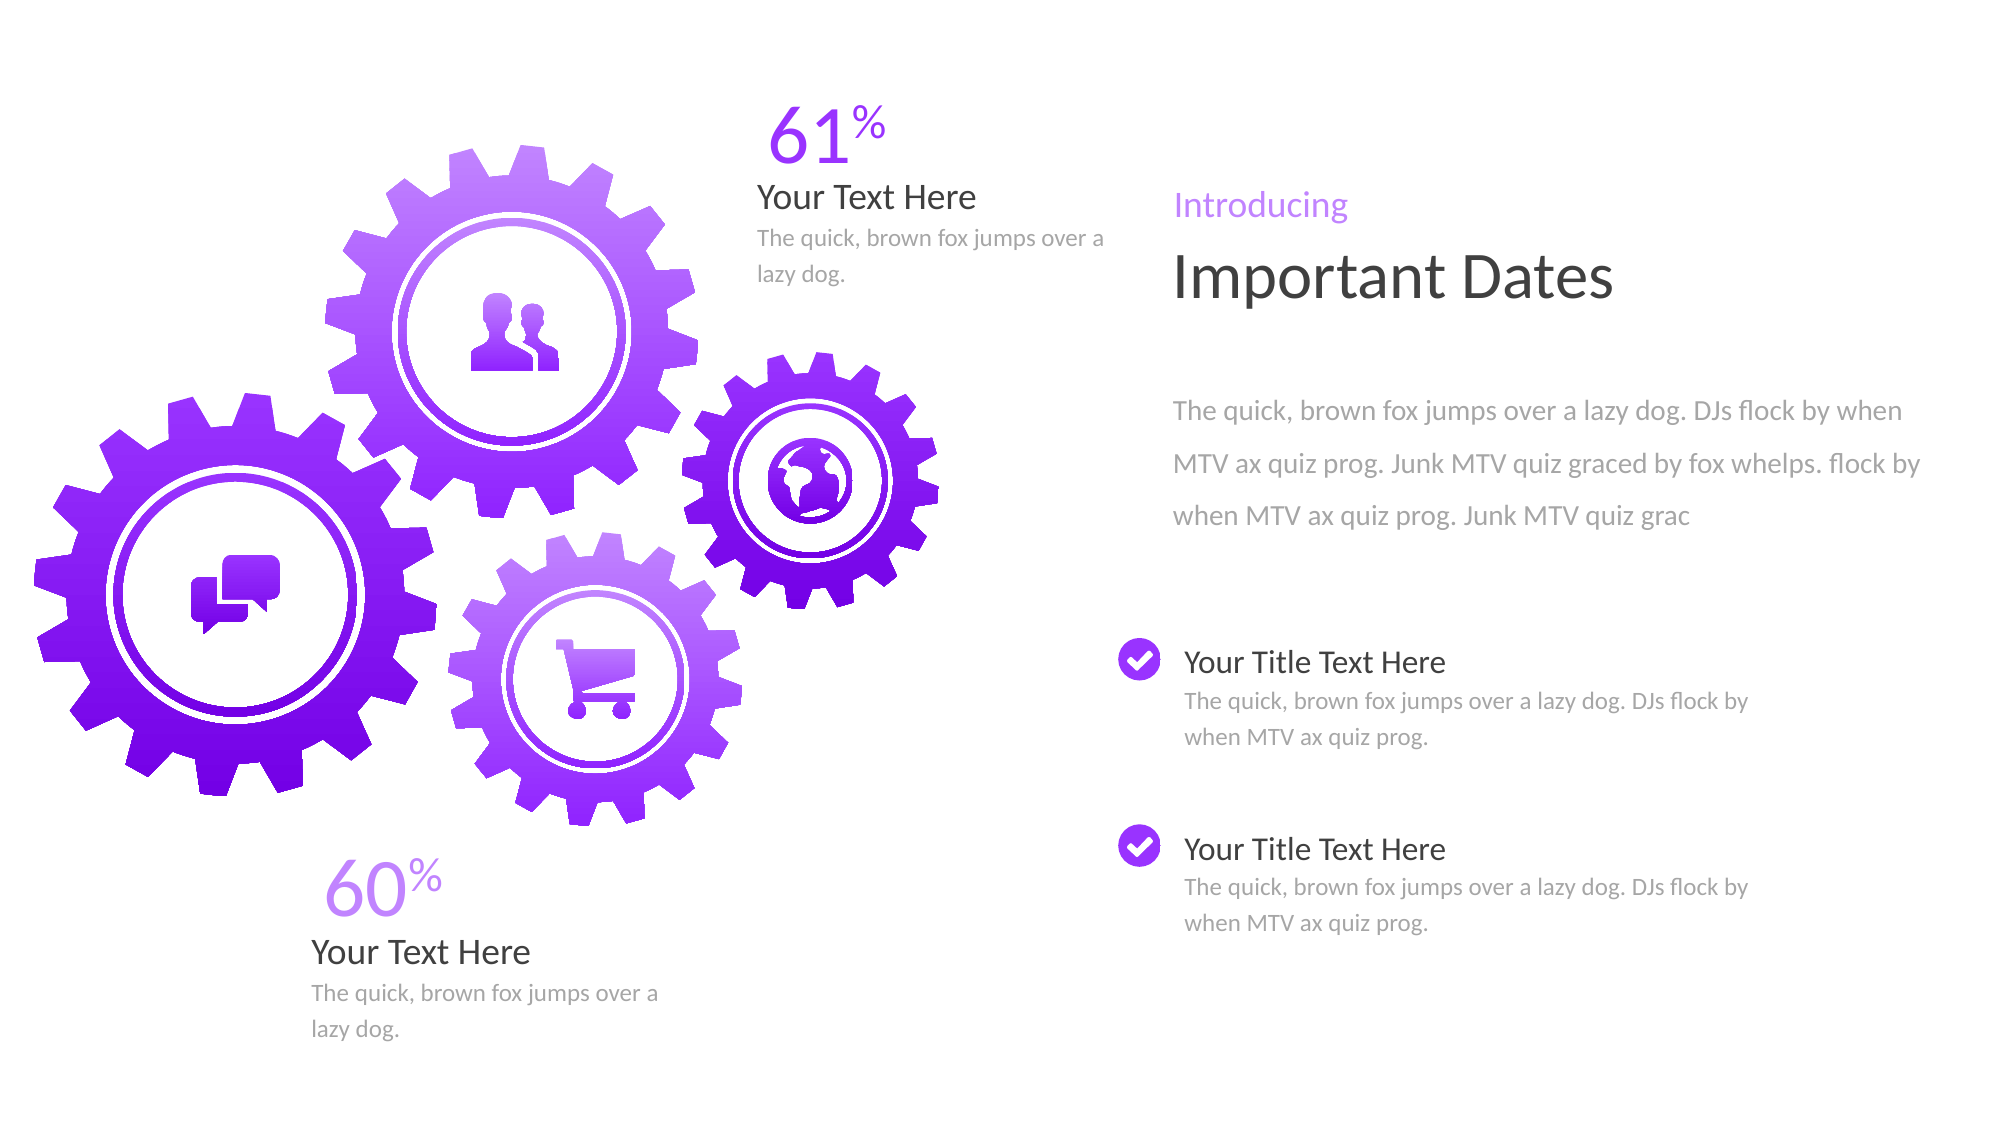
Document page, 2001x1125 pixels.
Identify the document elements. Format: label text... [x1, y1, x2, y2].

text_box Introducing [1158, 163, 1506, 233]
text_box Your Text Here [742, 155, 1225, 225]
text_box [222, 554, 280, 612]
text_box Your Text Here [296, 910, 779, 980]
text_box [1169, 625, 1820, 760]
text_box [1118, 637, 1161, 681]
text_box [448, 532, 743, 827]
text_box [470, 292, 533, 371]
text_box 60% [278, 806, 488, 941]
text_box The quick, brown fox jumps over a lazy dog. [296, 980, 709, 1050]
text_box The quick, brown fox jumps over a lazy dog. DJs flock by when MTV ax quiz prog. Junk MTV quiz graced by fox whelps. flock by when MTV ax quiz prog. Junk MTV quiz grac [1158, 366, 1963, 539]
text_box [396, 216, 627, 447]
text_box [1169, 811, 1800, 946]
text_box [767, 437, 853, 524]
text_box [555, 639, 636, 719]
text_box [505, 589, 686, 770]
text_box [190, 577, 248, 635]
text_box 61% [722, 52, 932, 188]
text_box The quick, brown fox jumps over a lazy dog. [742, 225, 1121, 295]
text_box [324, 144, 699, 519]
text_box Important Dates [1158, 208, 1825, 320]
text_box [681, 352, 939, 610]
text_box [33, 392, 438, 797]
text_box [521, 303, 560, 371]
text_box [731, 402, 889, 560]
text_box [112, 471, 359, 718]
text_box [1118, 824, 1161, 867]
